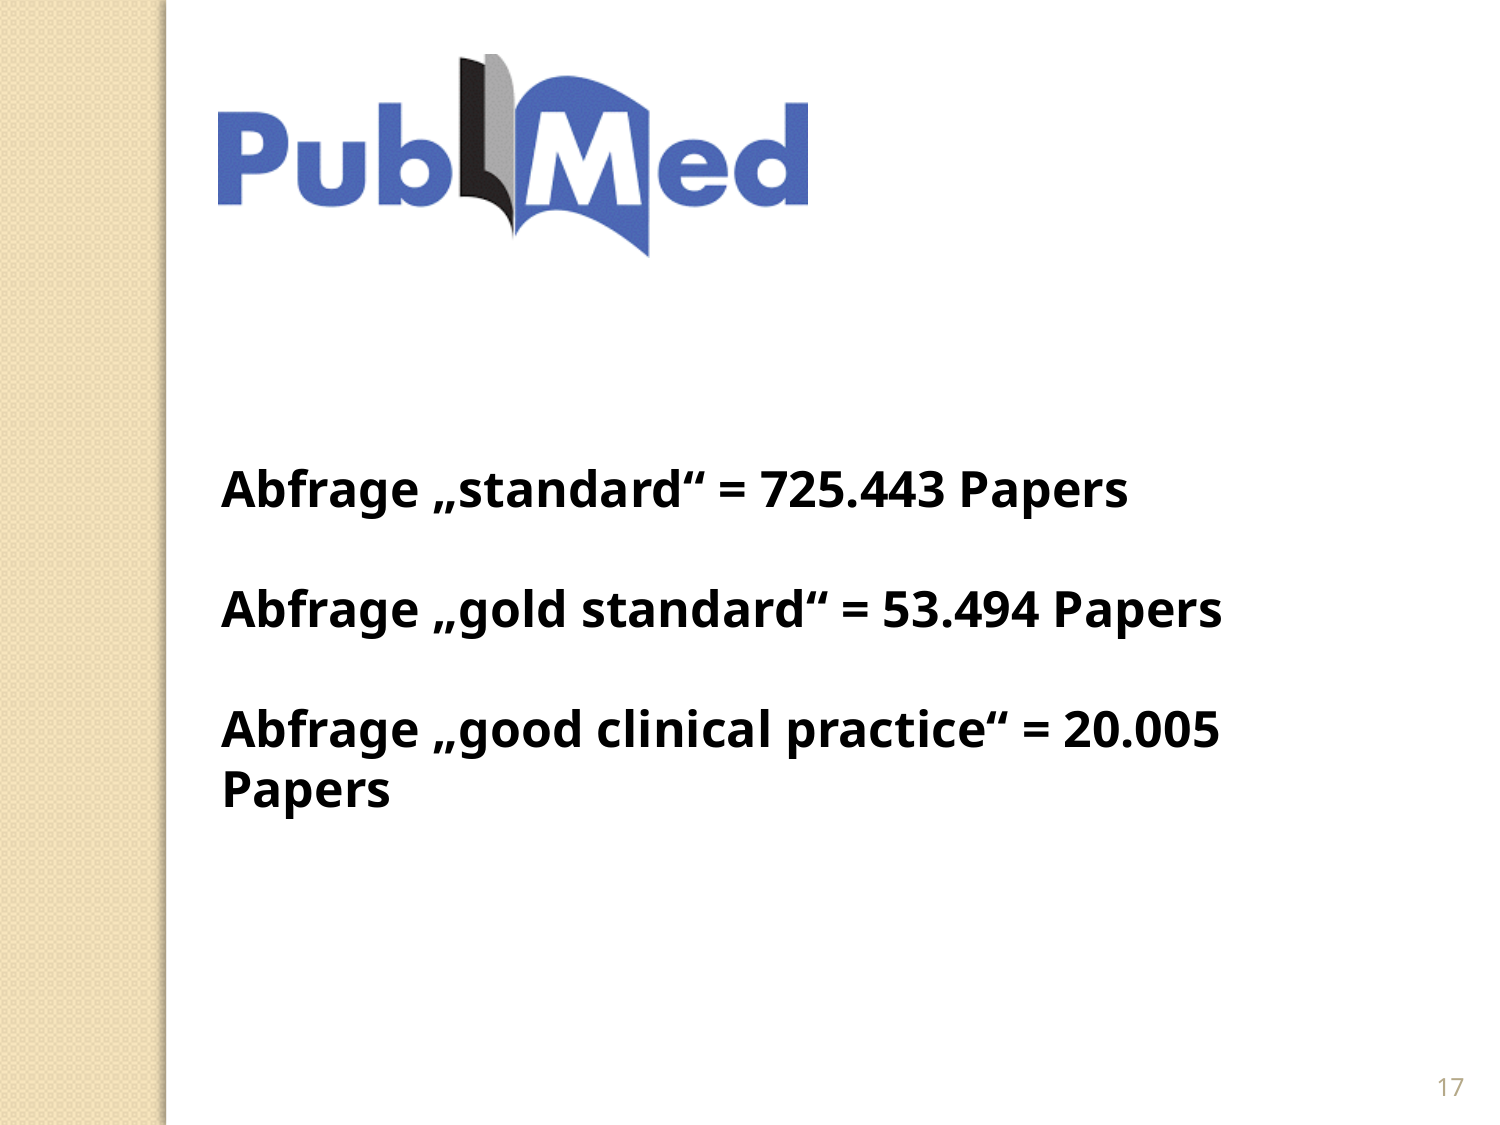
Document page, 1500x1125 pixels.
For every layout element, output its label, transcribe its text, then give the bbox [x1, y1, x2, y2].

slide_number 17 [1413, 1034, 1488, 1113]
text_box Abfrage „standard“ = 725.443 Papers Abfrage „gold standard“ = 53.494 Papers Abfrage „good clinical practice“ = 20.005 Papers [206, 450, 1400, 825]
picture [218, 54, 808, 258]
